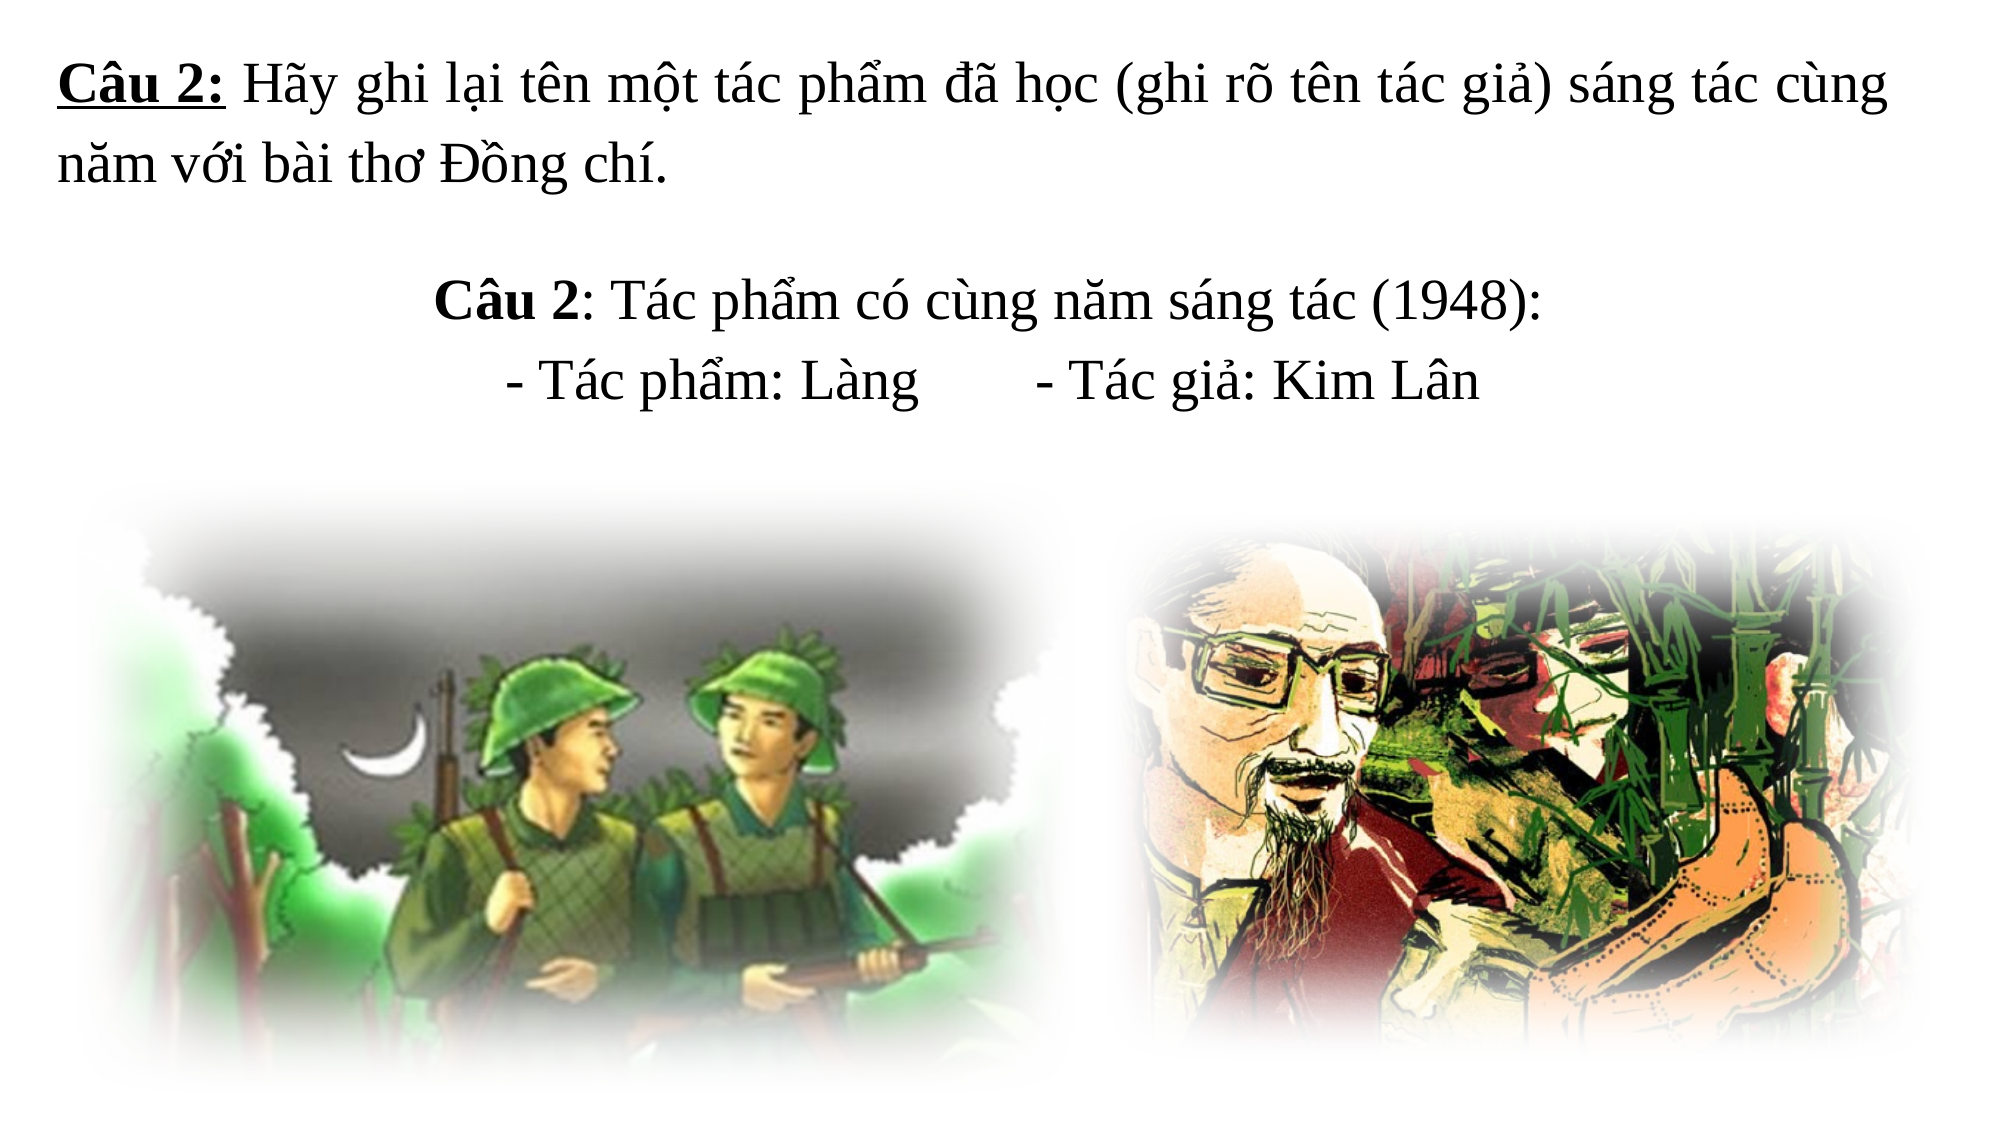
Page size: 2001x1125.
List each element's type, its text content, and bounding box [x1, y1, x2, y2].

picture [74, 476, 1078, 1096]
picture [1106, 511, 1931, 1061]
text_box Câu 2: Hãy ghi lại tên một tác phẩm đã học (ghi rõ tên tác giả) sáng tác cùng năm với bài thơ Đồng chí. [42, 26, 1905, 202]
text_box Câu 2: Tác phẩm có cùng năm sáng tác (1948): - Tác phẩm: Làng - Tác giả: Kim Lân [418, 242, 1840, 419]
